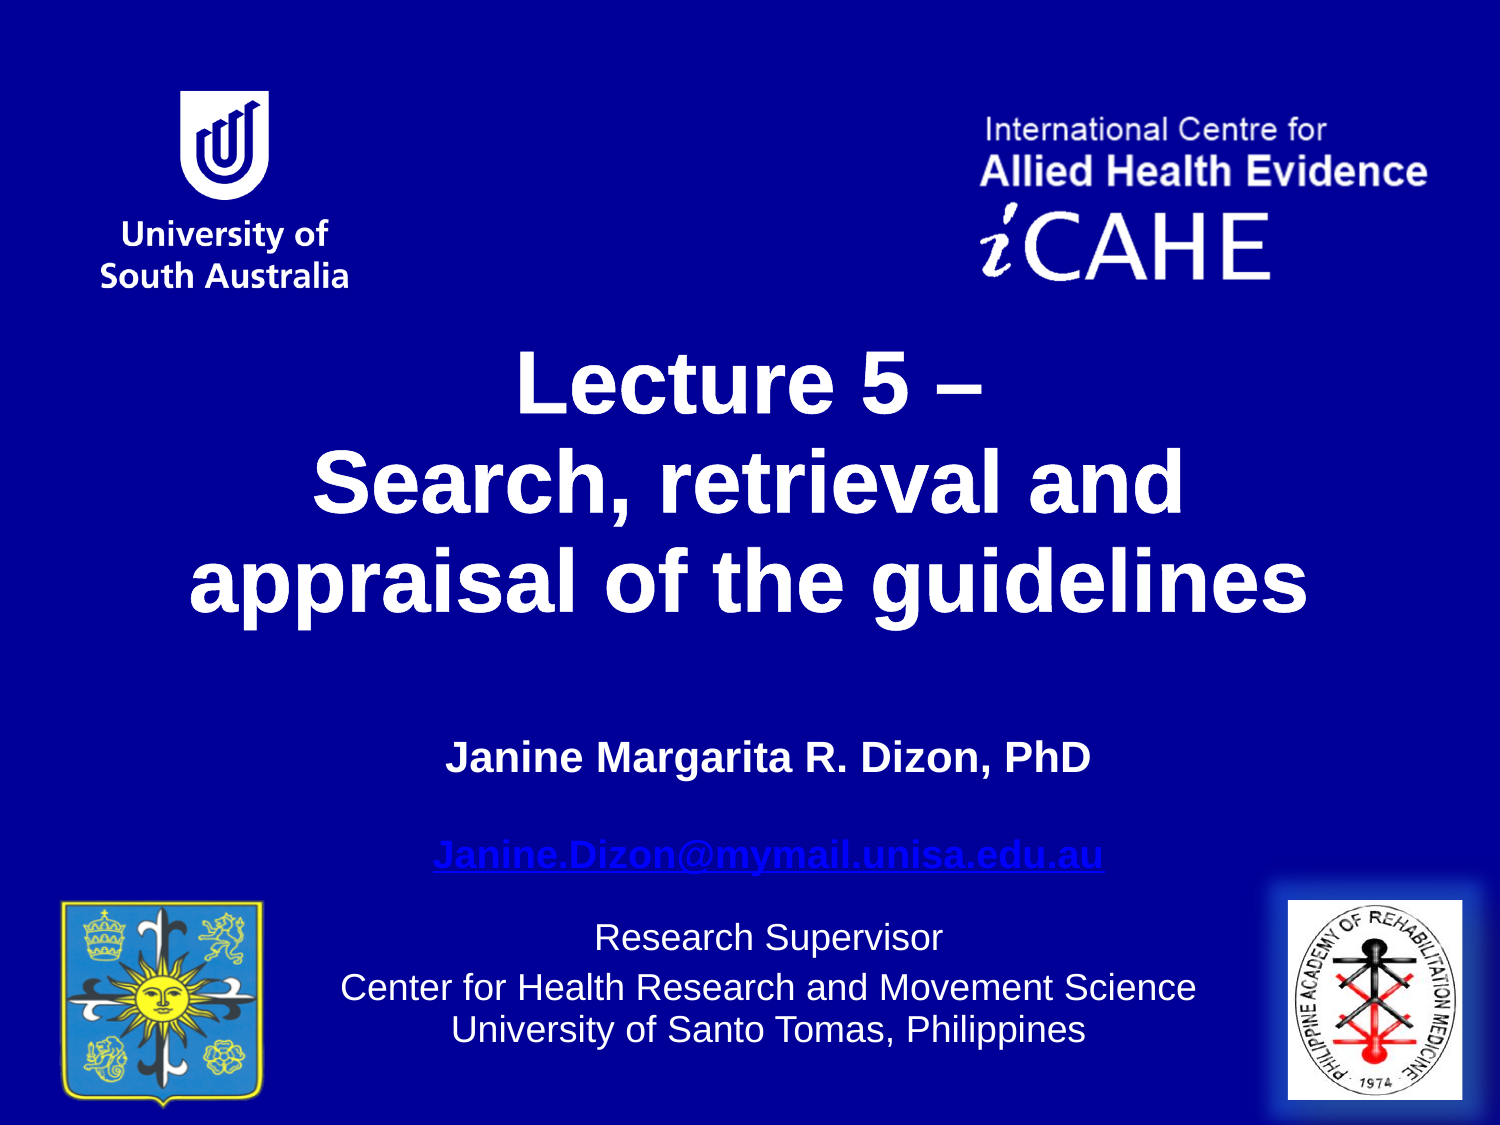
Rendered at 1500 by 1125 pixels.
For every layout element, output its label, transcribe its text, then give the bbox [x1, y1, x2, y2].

picture [1287, 900, 1463, 1100]
picture [53, 42, 396, 336]
picture [975, 101, 1430, 290]
picture [50, 896, 275, 1113]
title Lecture 5 – Search, retrieval and appraisal of the guidelines [112, 324, 1388, 738]
subtitle Janine Margarita R. Dizon, PhD Janine.Dizon@mymail.unisa.edu.au Research Supervisor Center for Health Research and Movement Science University of Santo Tomas, Philippines [287, 725, 1250, 1125]
